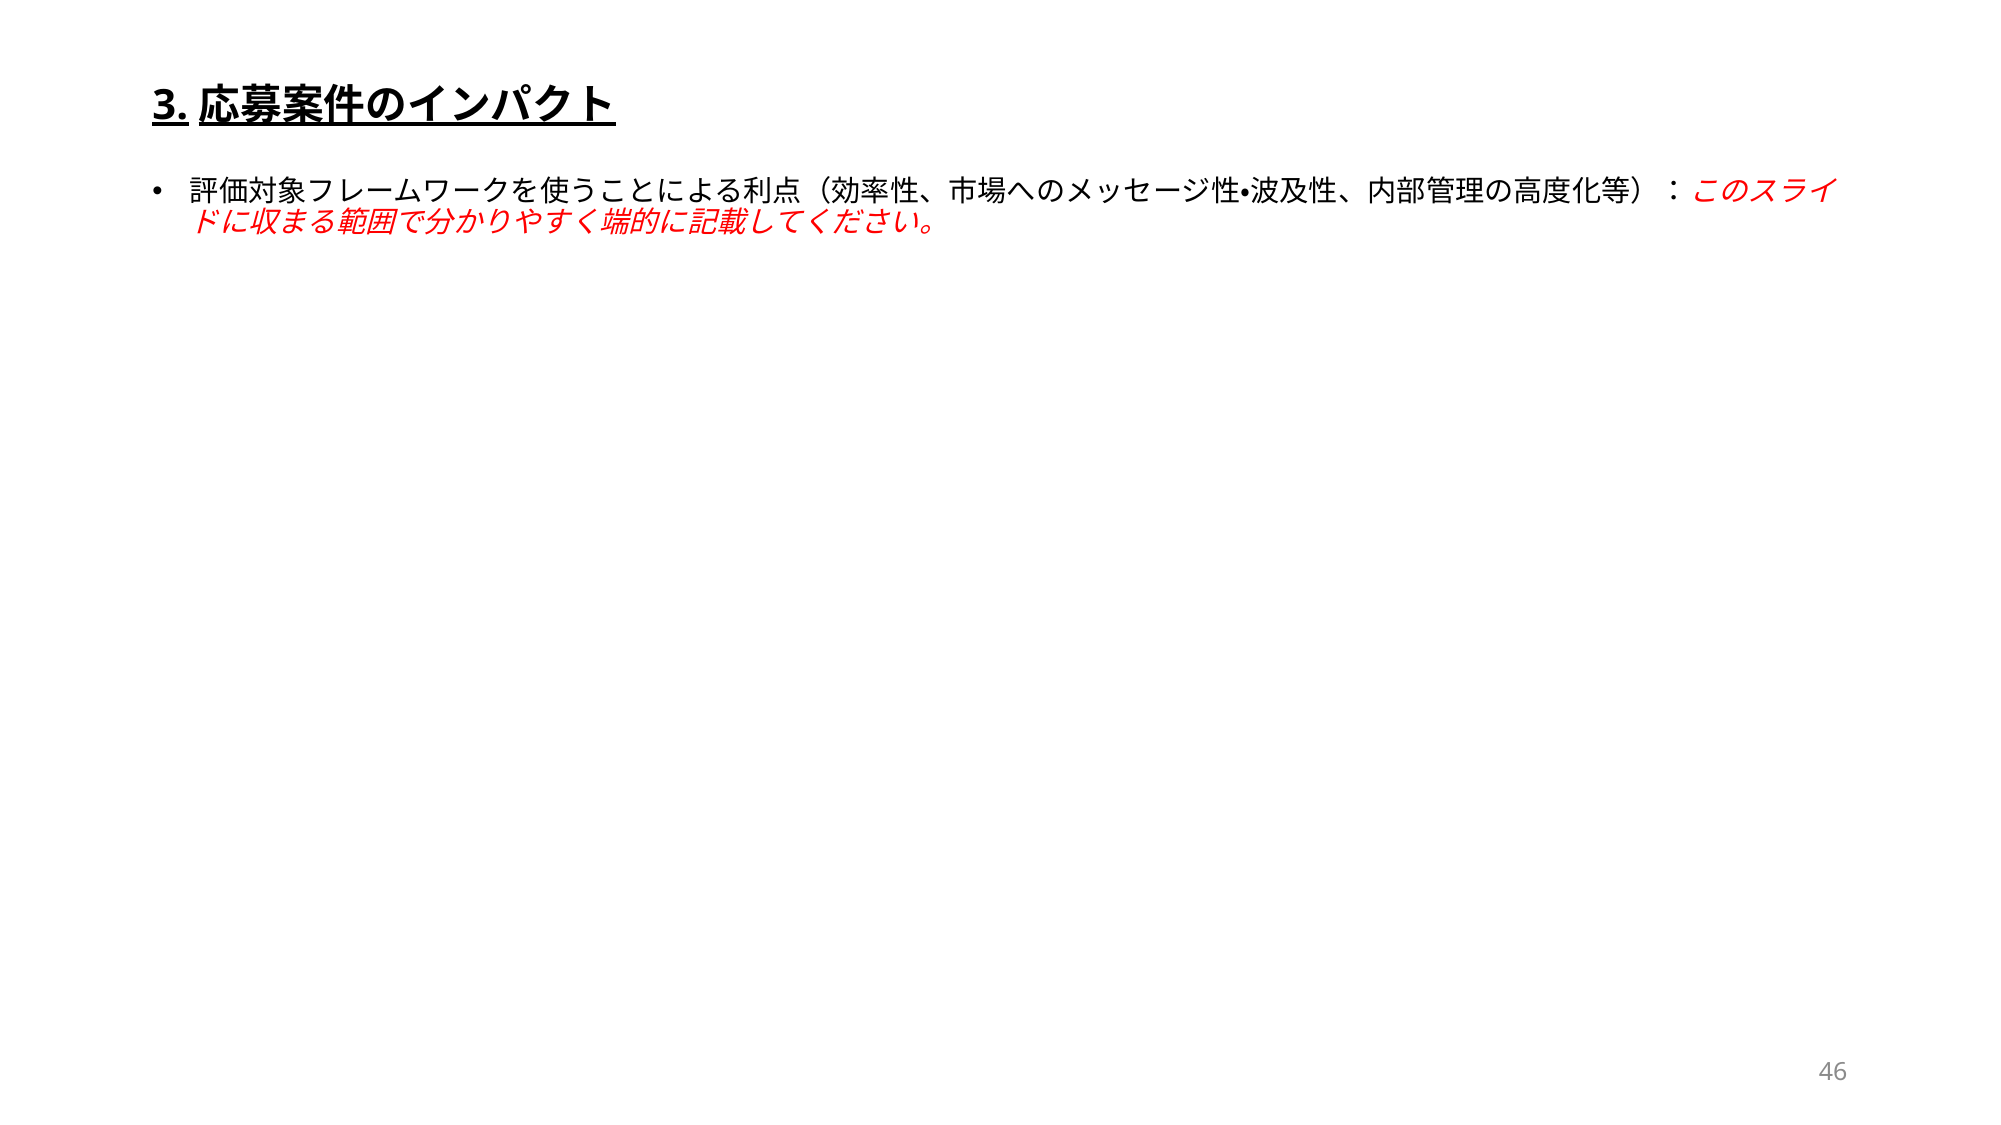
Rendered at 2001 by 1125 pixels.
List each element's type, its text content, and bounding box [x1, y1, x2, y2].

title 3.応募案件のインパクト [137, 59, 1863, 152]
list 評価対象フレームワークを使うことによる利点（効率性、市場へのメッセージ性・波及性、内部管理の高度化等）：このスライドに収まる範囲で分かりやすく端的に記載してください。 [137, 168, 1863, 1014]
slide_number 46 [1412, 1042, 1863, 1103]
